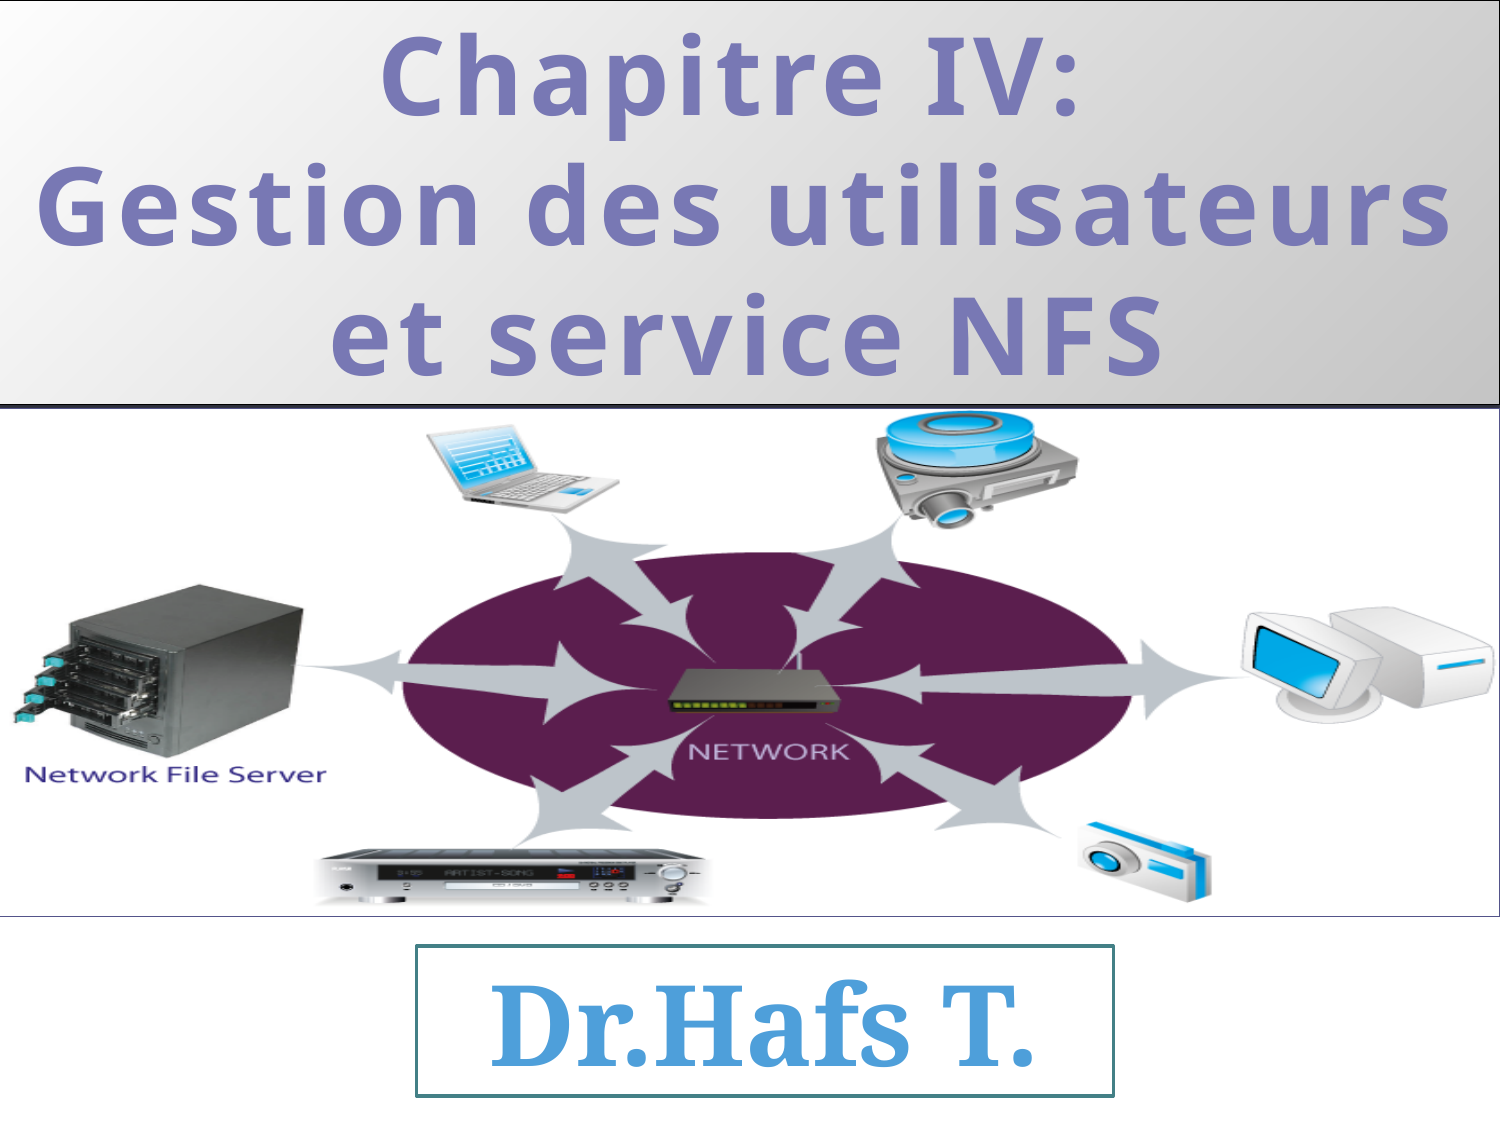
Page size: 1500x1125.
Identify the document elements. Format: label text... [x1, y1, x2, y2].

picture [0, 408, 1500, 918]
text_box Chapitre IV: Gestion des utilisateurs et service NFS [0, 0, 1500, 405]
text_box Dr.Hafs T. [415, 944, 1115, 1098]
